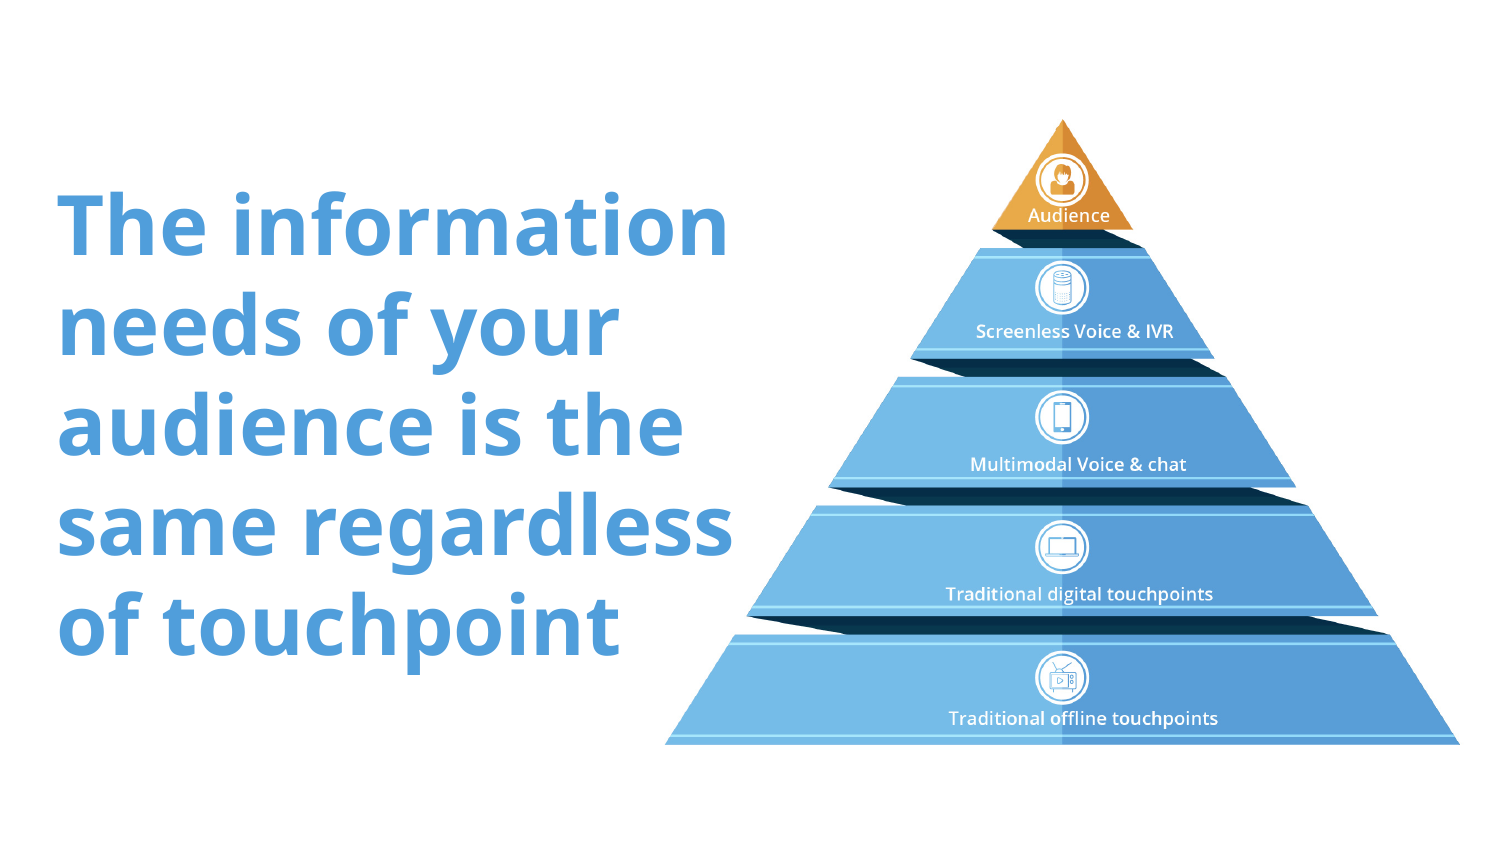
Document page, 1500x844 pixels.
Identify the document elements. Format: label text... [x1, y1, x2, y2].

picture [653, 119, 1500, 755]
text_box The information needs of your audience is the same regardless of touchpoint [56, 0, 775, 844]
